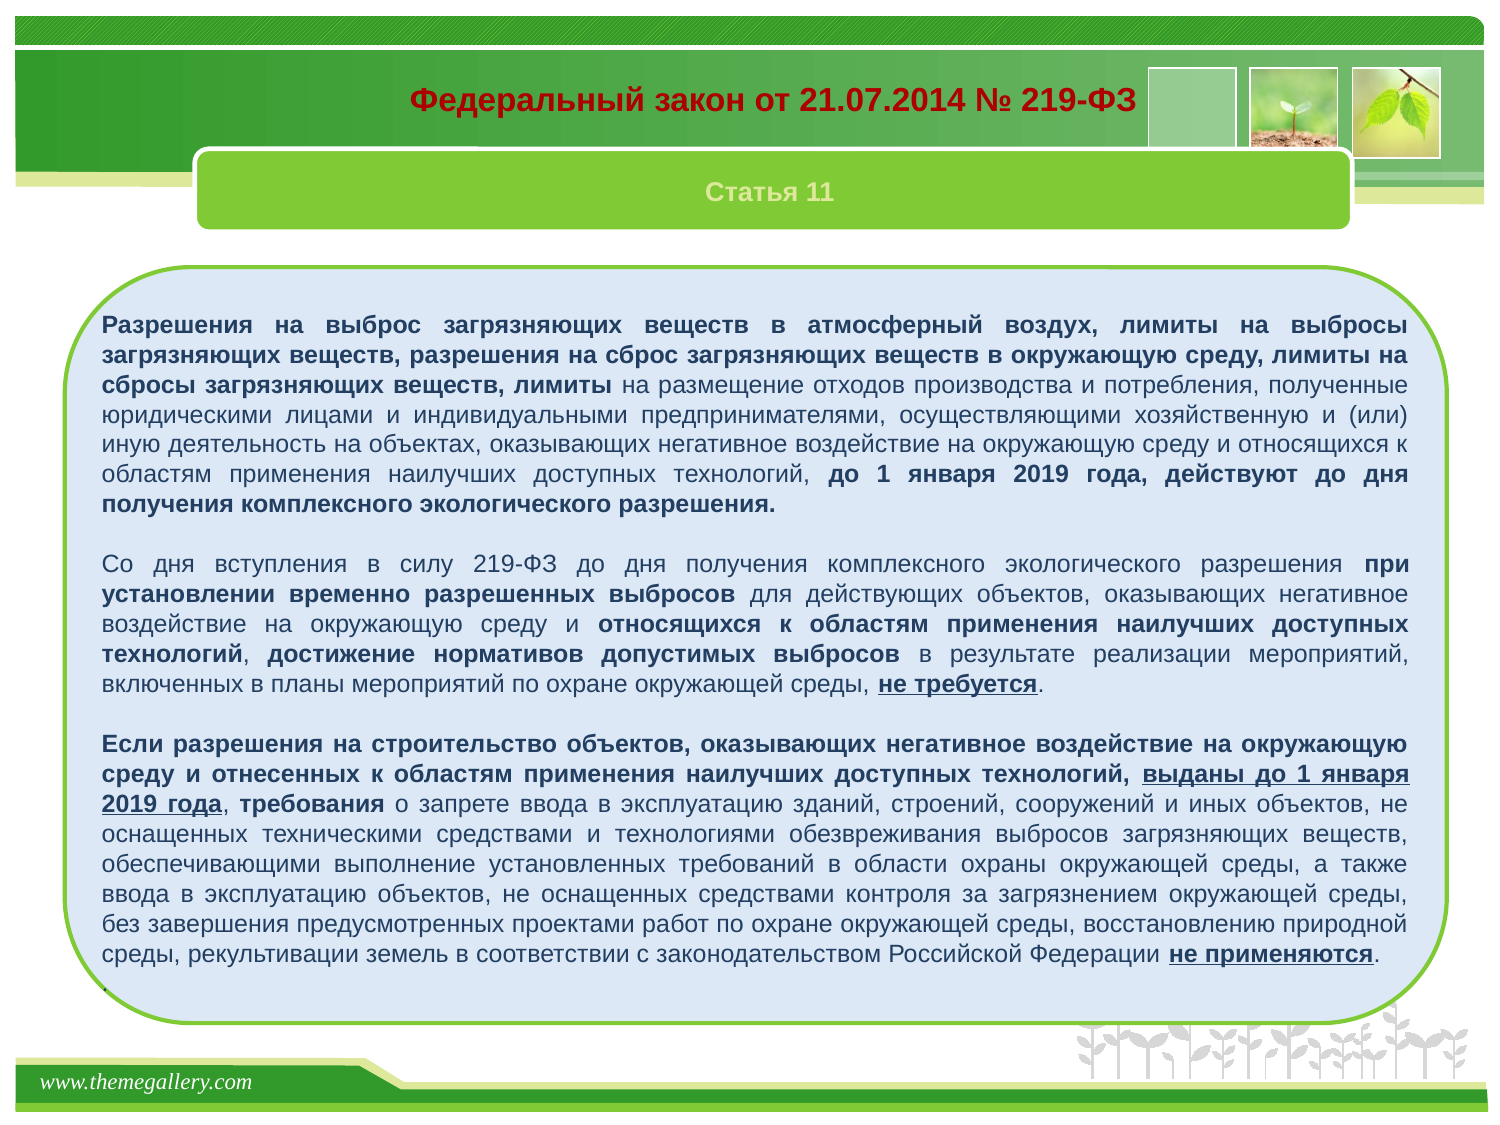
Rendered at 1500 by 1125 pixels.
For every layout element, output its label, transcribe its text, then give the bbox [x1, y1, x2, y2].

text_box Федеральный закон от 21.07.2014 № 219-ФЗ [76, 30, 1471, 126]
picture [1251, 126, 1337, 148]
picture [1353, 126, 1439, 157]
text_box [1116, 1023, 1429, 1099]
text_box Статья 11 [194, 148, 1353, 232]
text_box Разрешения на выброс загрязняющих веществ в атмосферный воздух, лимиты на выбросы загрязняющих веществ, разрешения на сброс загрязняющих веществ в окружающую среду, лимиты на сбросы загрязняющих веществ, лимиты на размещение отходов производства и потребления, полученные юридическими лицами и индивидуальными предпринимателями, осуществляющими хозяйственную и (или) иную деятельность на объектах, оказывающих негативное воздействие на окружающую среду и относящихся к областям применения наилучших доступных технологий, до 1 января 2019 года, действуют до дня получения комплексного экологического разрешения. Со дня вступления в силу 219-ФЗ до дня получения комплексного экологического разрешения при установлении временно разрешенных выбросов для действующих объектов, оказывающих негативное воздействие на окружающую среду и относящихся к областям применения наилучших доступных технологий, достижение нормативов допустимых выбросов в результате реализации мероприятий, включенных в планы мероприятий по охране окружающей среды, не требуется. Если разрешения на строительство объектов, оказывающих негативное воздействие на окружающую среду и отнесенных к областям применения наилучших доступных технологий, выданы до 1 января 2019 года, требования о запрете ввода в эксплуатацию зданий, строений, сооружений и иных объектов, не оснащенных техническими средствами и технологиями обезвреживания выбросов загрязняющих веществ, обеспечивающими выполнение установленных требований в области охраны окружающей среды, а также ввода в эксплуатацию объектов, не оснащенных средствами контроля за загрязнением окружающей среды, без завершения предусмотренных проектами работ по охране окружающей среды, восстановлению природной среды, рекультивации земель в соответствии с законодательством Российской Федерации не применяются. . [62, 265, 1449, 1026]
